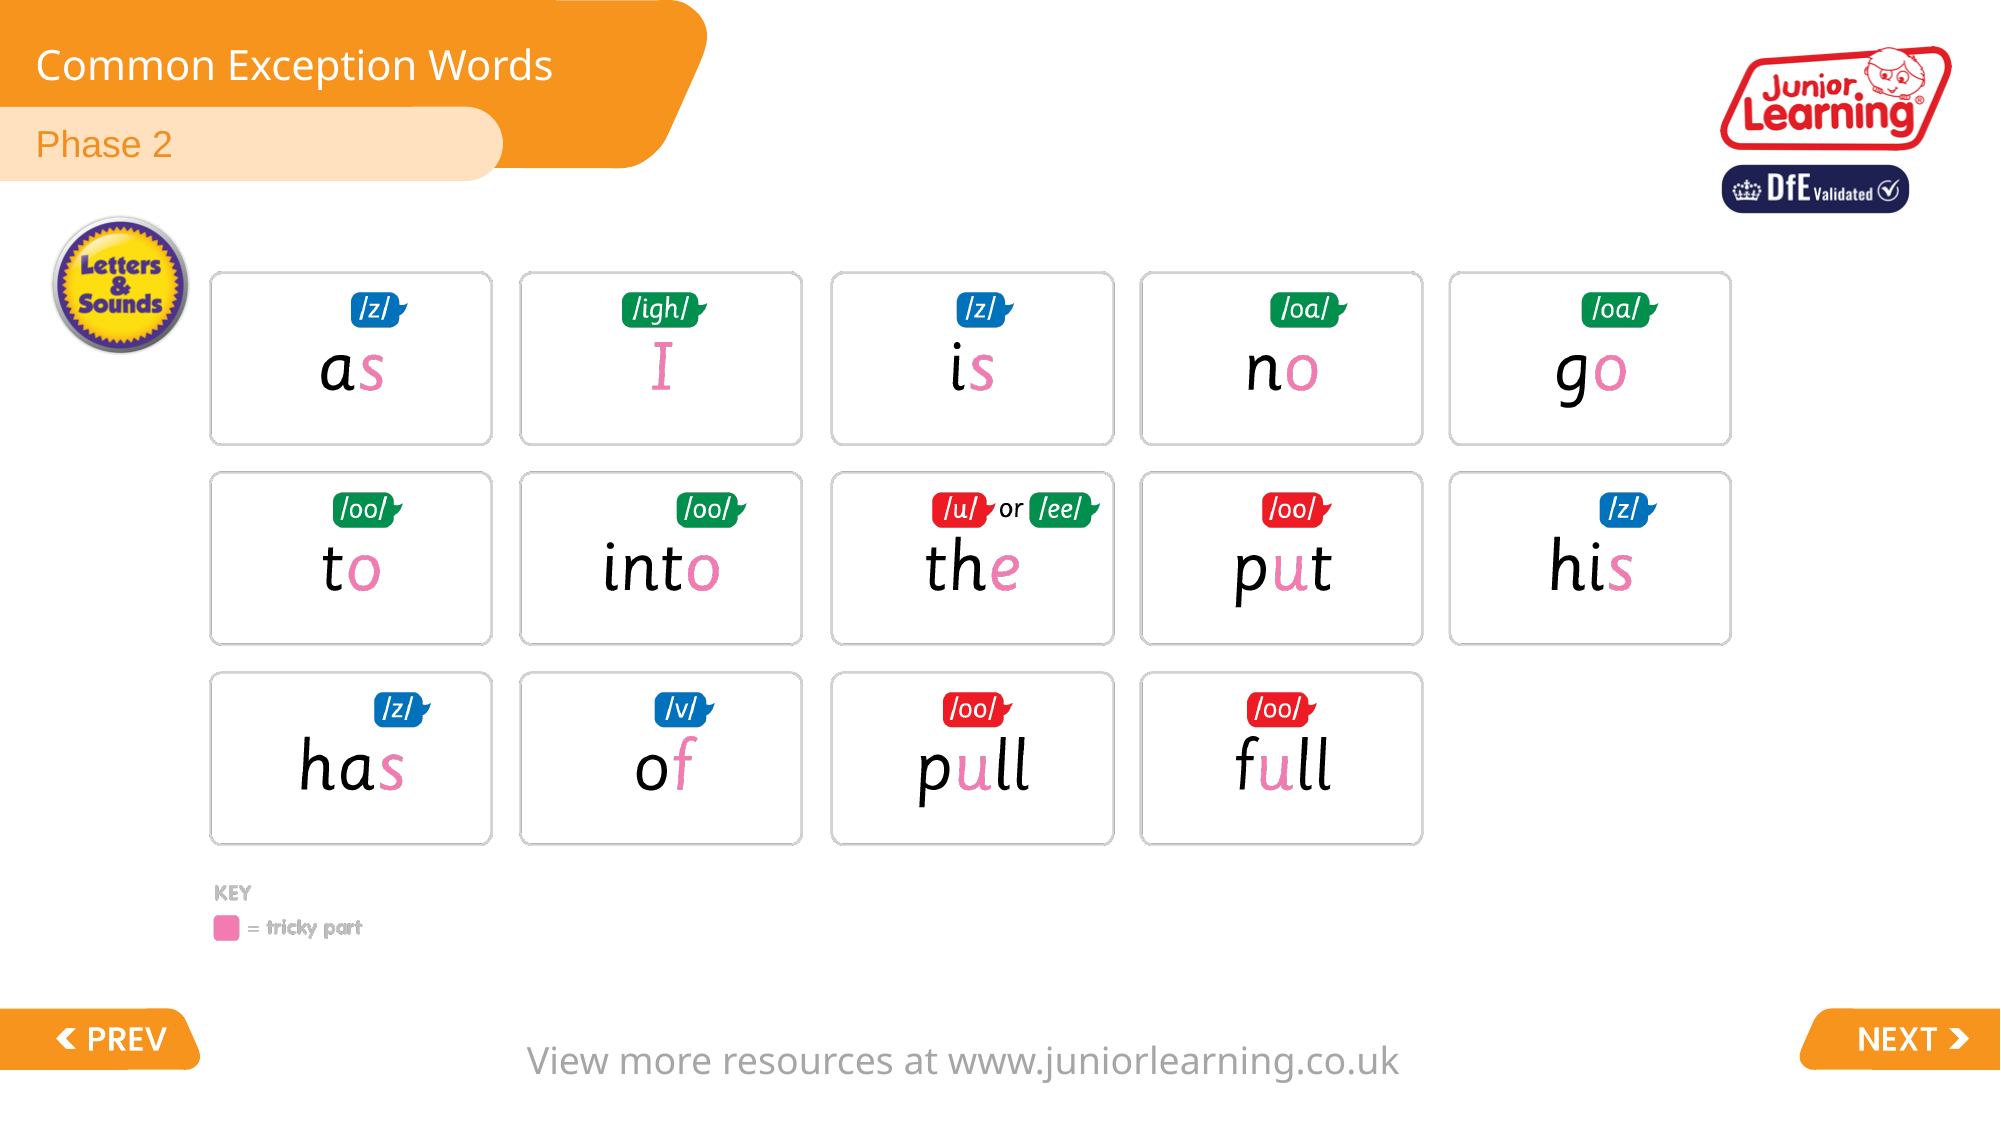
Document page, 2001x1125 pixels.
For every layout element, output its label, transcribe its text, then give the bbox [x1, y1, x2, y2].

picture [1720, 46, 1952, 151]
picture [47, 211, 1886, 986]
text_box View more resources at www.juniorlearning.co.uk [512, 1029, 1488, 1090]
text_box Phase 2 [20, 117, 500, 162]
text_box Common Exception Words [20, 37, 920, 96]
picture [1720, 163, 1911, 215]
